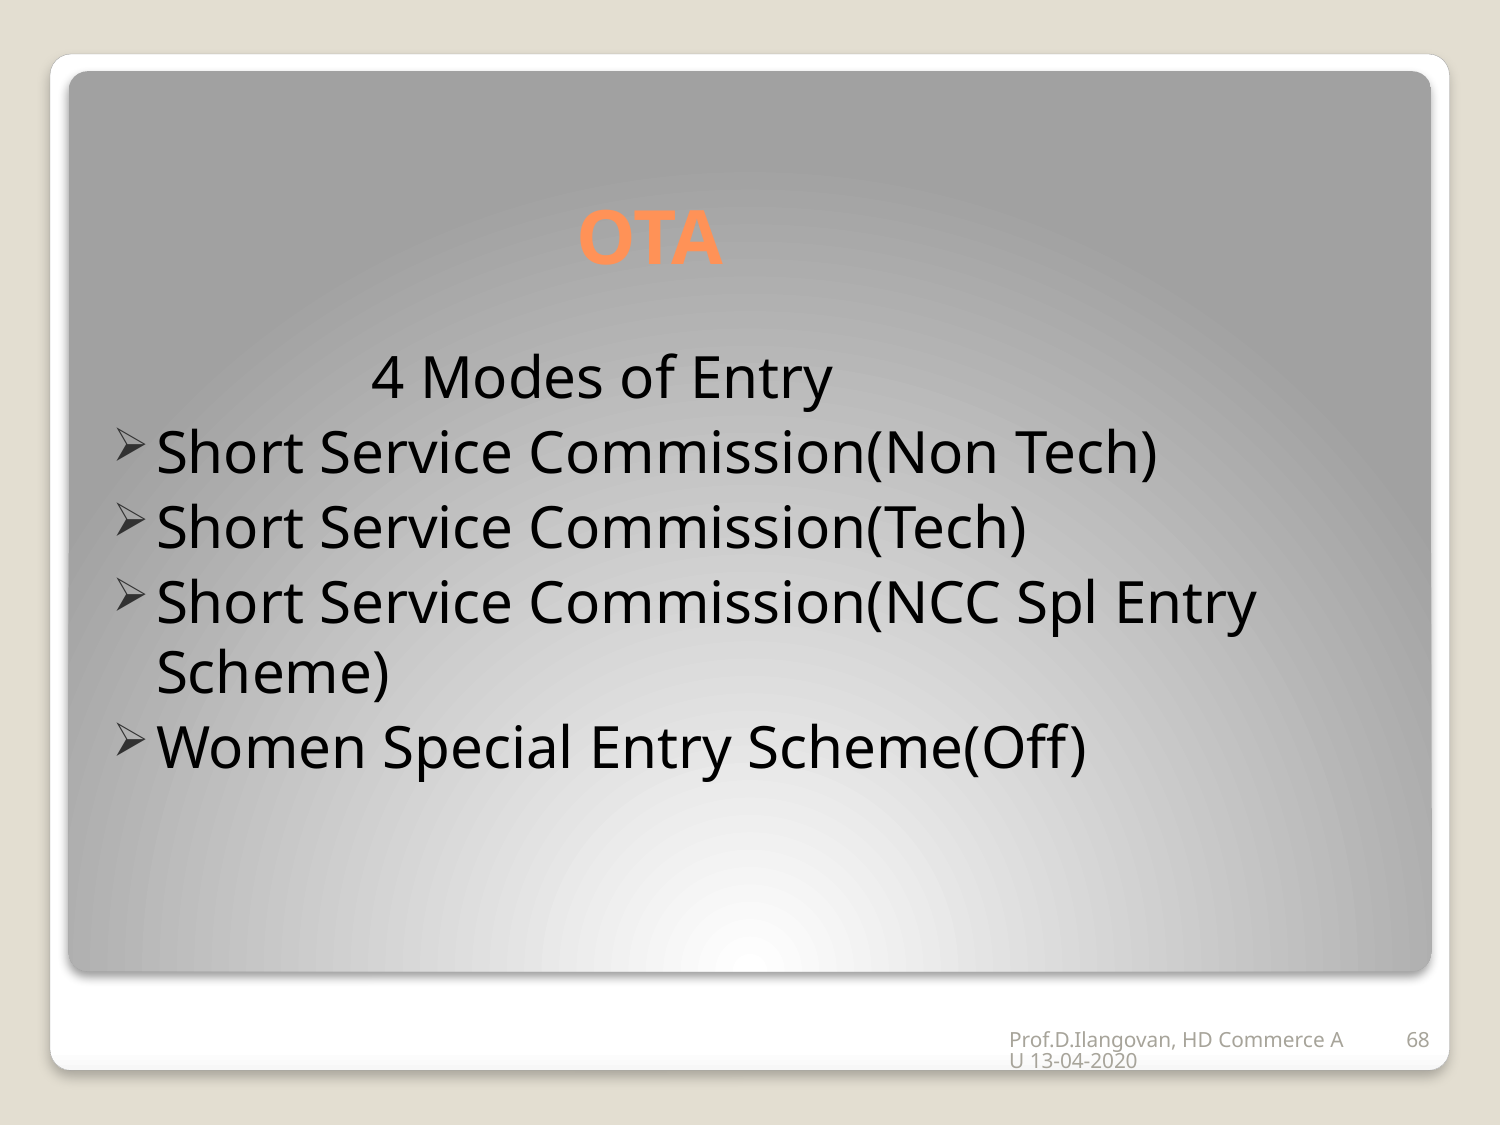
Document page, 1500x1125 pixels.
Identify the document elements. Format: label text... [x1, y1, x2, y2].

title OTA [37, 162, 1263, 288]
footer Prof.D.Ilangovan, HD Commerce AU 13-04-2020 [994, 1002, 1370, 1063]
slide_number 68 [1370, 1002, 1445, 1063]
list 4 Modes of Entry Short Service Commission(Non Tech) Short Service Commission(Tech) Short Service Commission(NCC Spl Entry Scheme) Women Special Entry Scheme(Off) [82, 324, 1425, 988]
